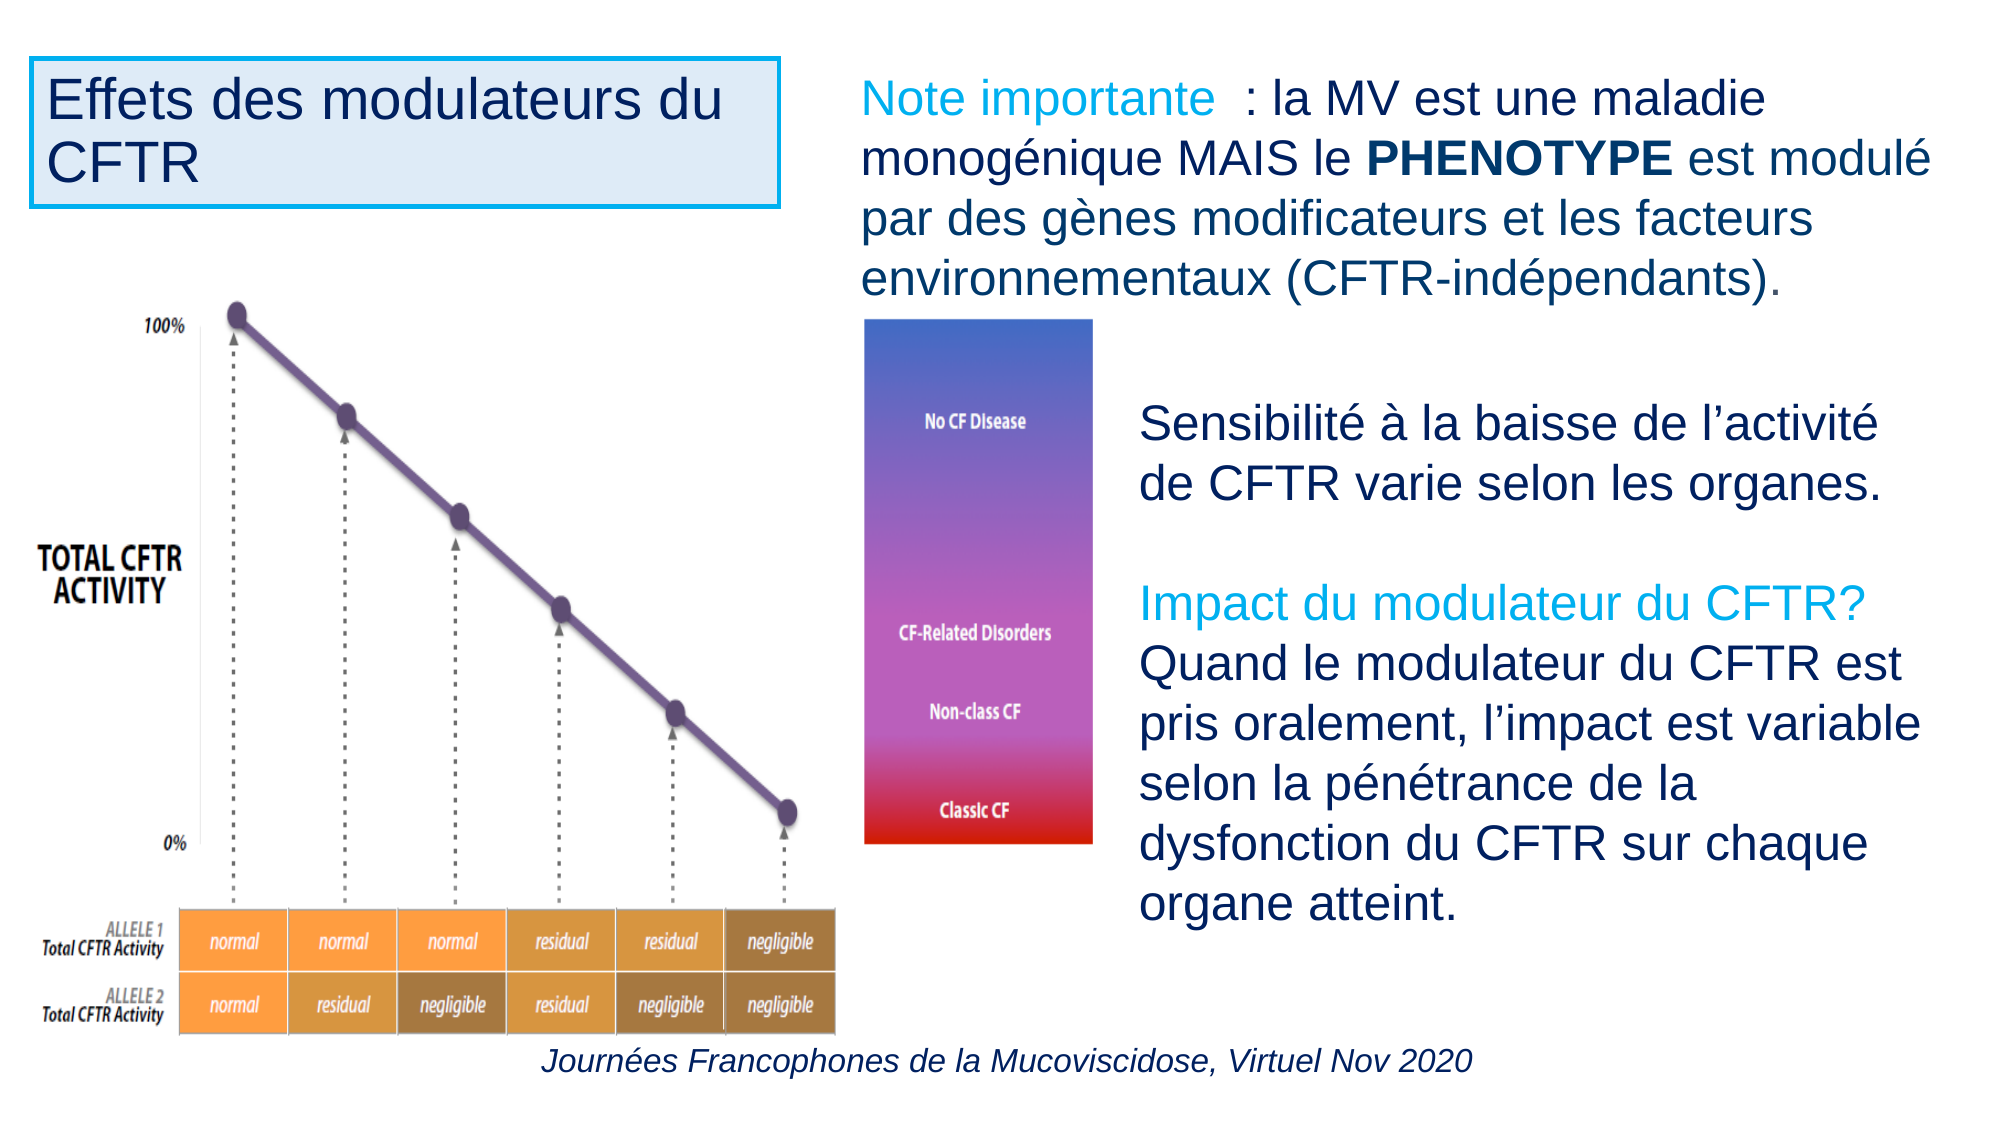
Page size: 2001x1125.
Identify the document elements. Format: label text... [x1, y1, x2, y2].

text_box Sensibilité à la baisse de l’activité de CFTR varie selon les organes. Impact du modulateur du CFTR? Quand le modulateur du CFTR est pris oralement, l’impact est variable selon la pénétrance de la dysfonction du CFTR sur chaque organe atteint. [1123, 382, 1938, 938]
text_box Journées Francophones de la Mucoviscidose, Virtuel Nov 2020 [526, 1032, 1796, 1087]
picture [31, 287, 1094, 1039]
text_box Note importante : la MV est une maladie monogénique MAIS le PHENOTYPE est modulé par des gènes modificateurs et les facteurs environnementaux (CFTR-indépendants). [845, 58, 1969, 359]
text_box Effets des modulateurs du CFTR [31, 58, 780, 207]
